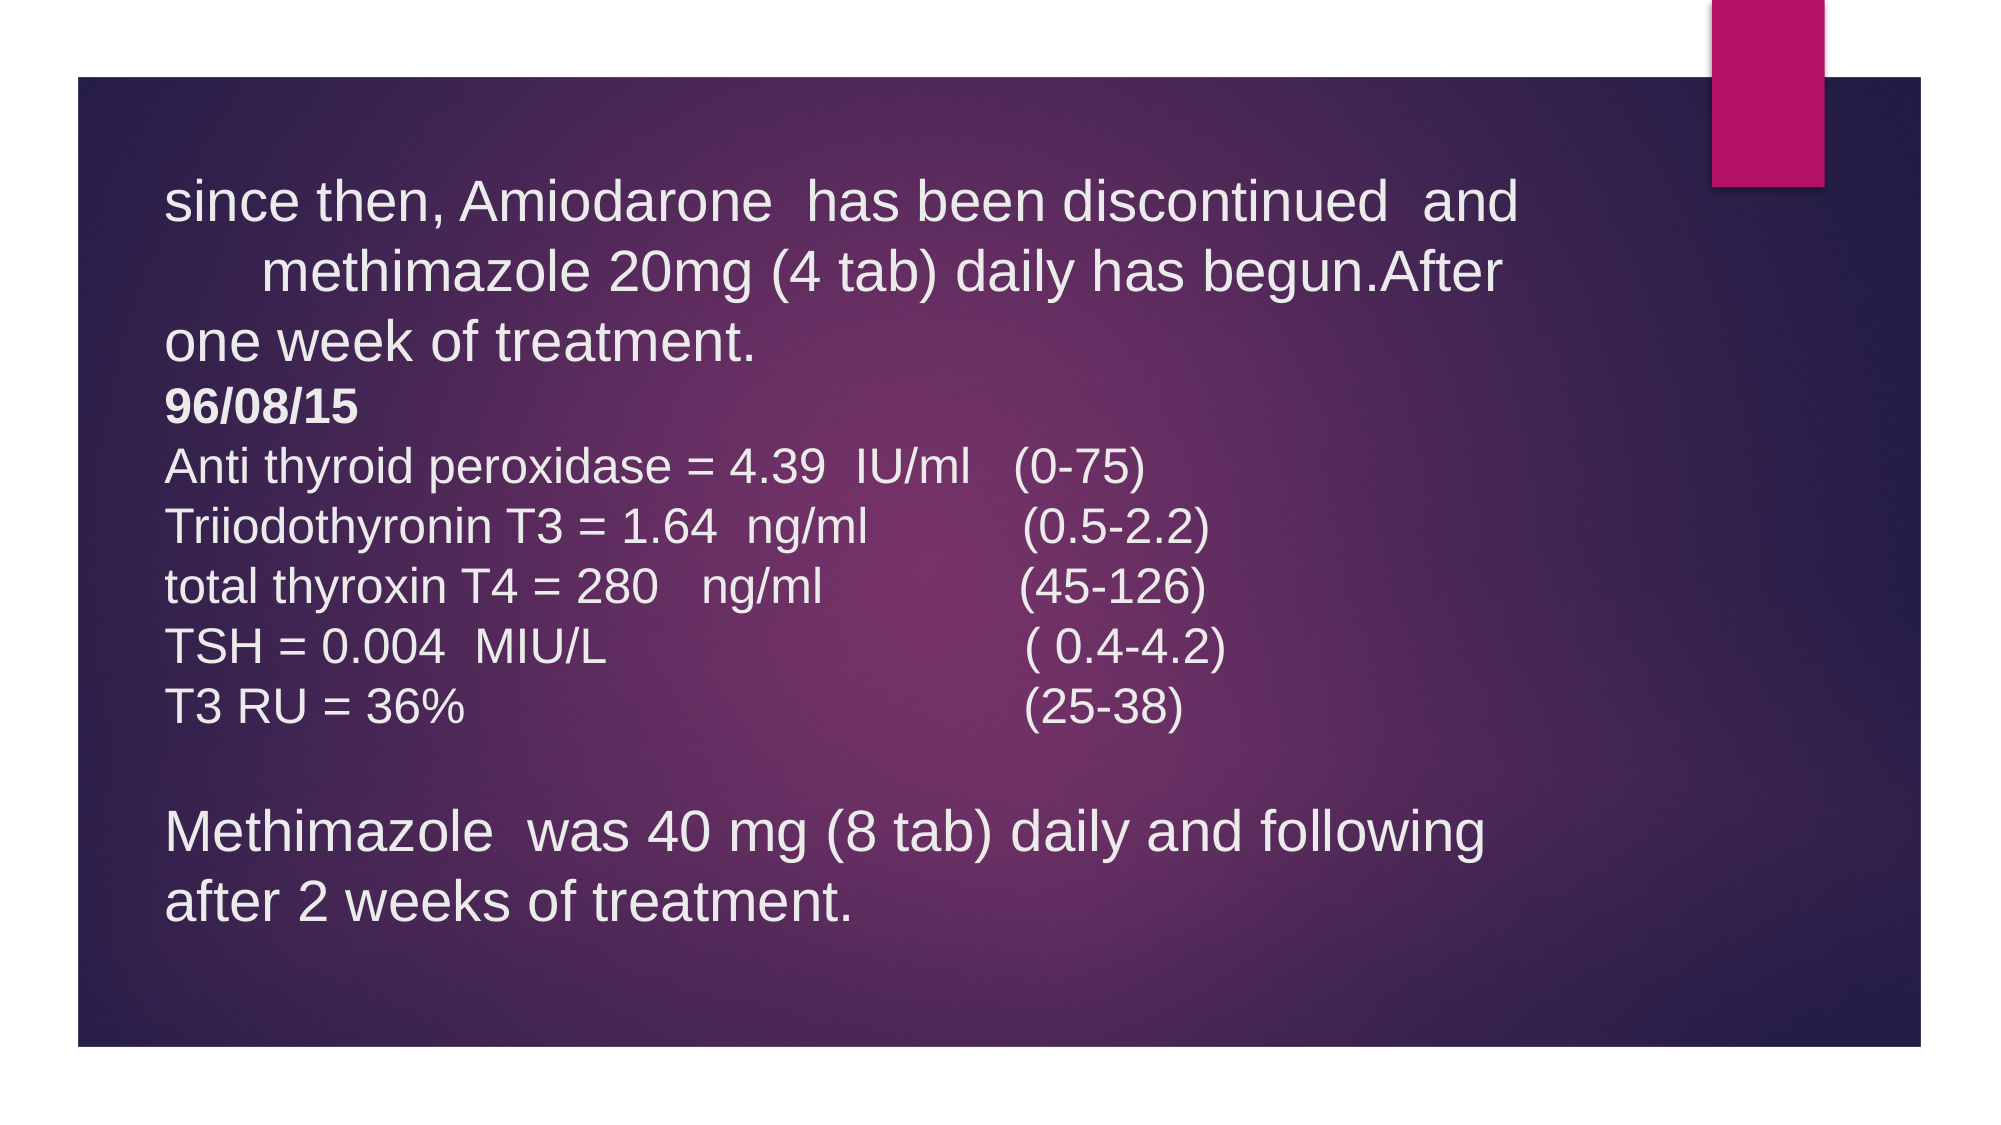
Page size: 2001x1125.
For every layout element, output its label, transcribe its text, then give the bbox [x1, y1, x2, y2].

title since then, Amiodarone has been discontinued and methimazole 20mg (4 tab) daily has begun.After one week of treatment. 96/08/15 Anti thyroid peroxidase = 4.39 IU/ml (0-75) Triiodothyronin T3 = 1.64 ng/ml (0.5-2.2) total thyroxin T4 = 280 ng/ml (45-126) TSH = 0.004 MIU/L ( 0.4-4.2) T3 RU = 36% (25-38) Methimazole was 40 mg (8 tab) daily and following after 2 weeks of treatment. [149, 78, 1598, 1125]
